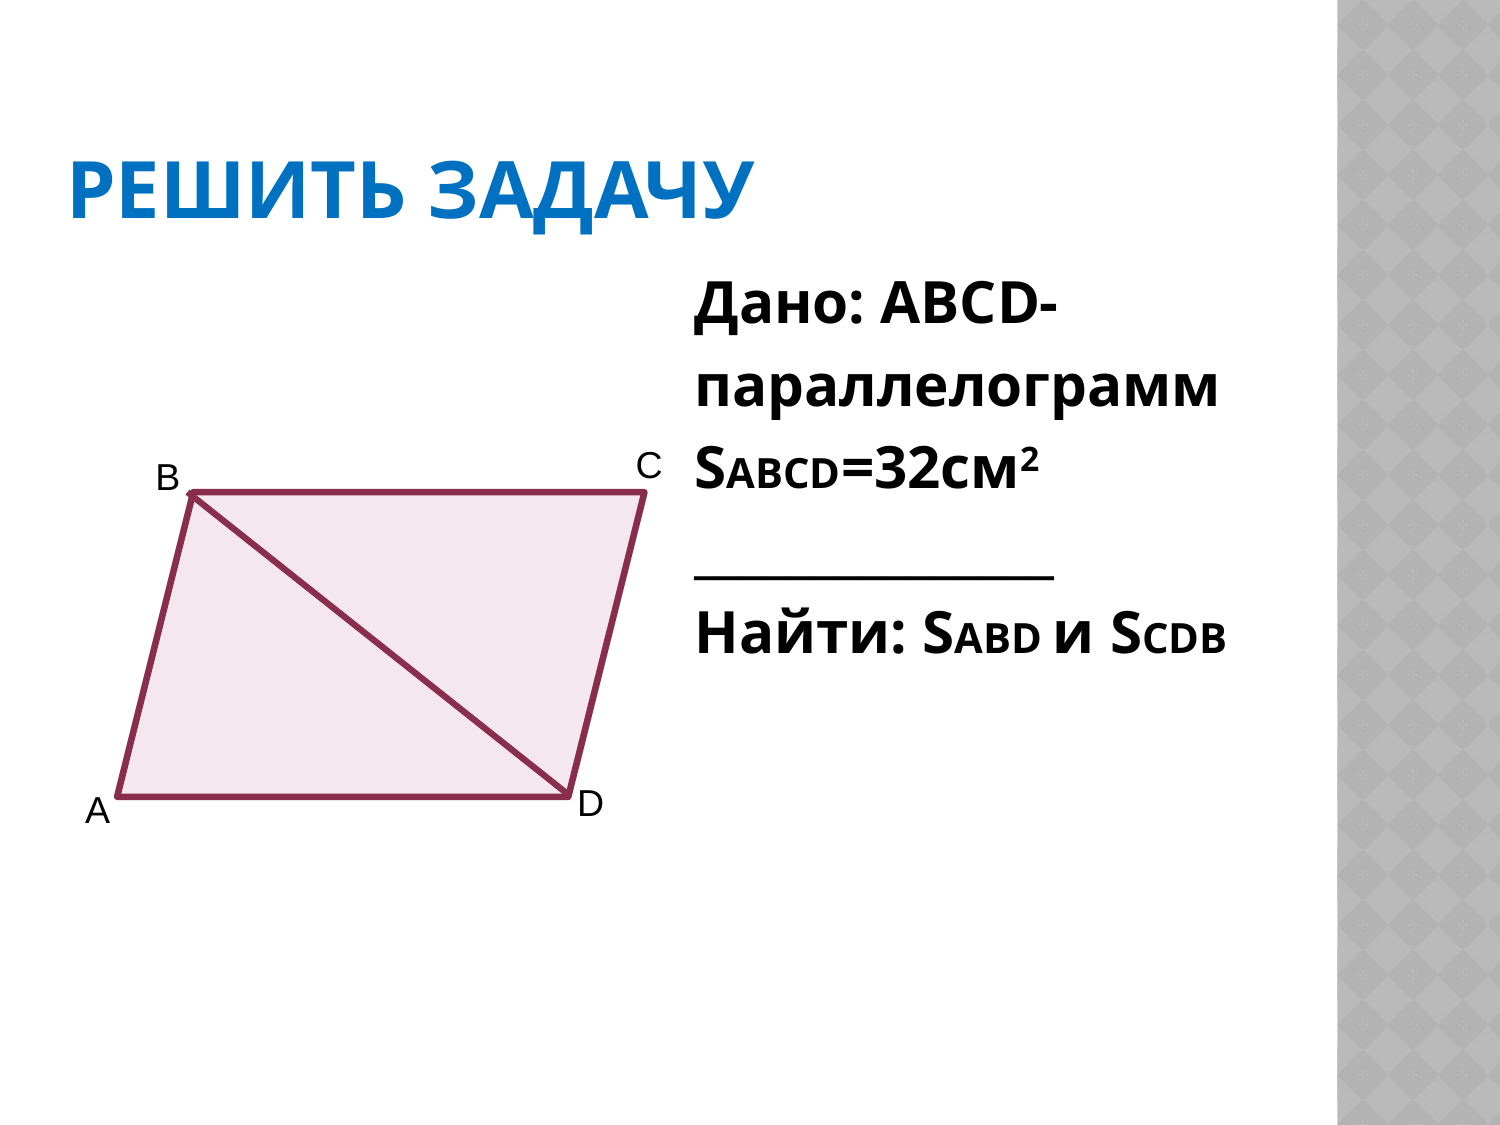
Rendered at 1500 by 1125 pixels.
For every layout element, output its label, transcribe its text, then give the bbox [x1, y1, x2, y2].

text_box В [140, 445, 200, 506]
list Дано: ABCD- параллелограмм SABCD=32см2 _______________ Найти: SABD и SCDВ [679, 257, 1325, 1001]
title Решить задачу [58, 46, 1247, 235]
text_box С [621, 433, 727, 494]
text_box [200, 488, 648, 771]
text_box А [70, 778, 121, 839]
text_box [118, 527, 184, 801]
text_box D [562, 771, 692, 831]
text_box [187, 491, 569, 795]
